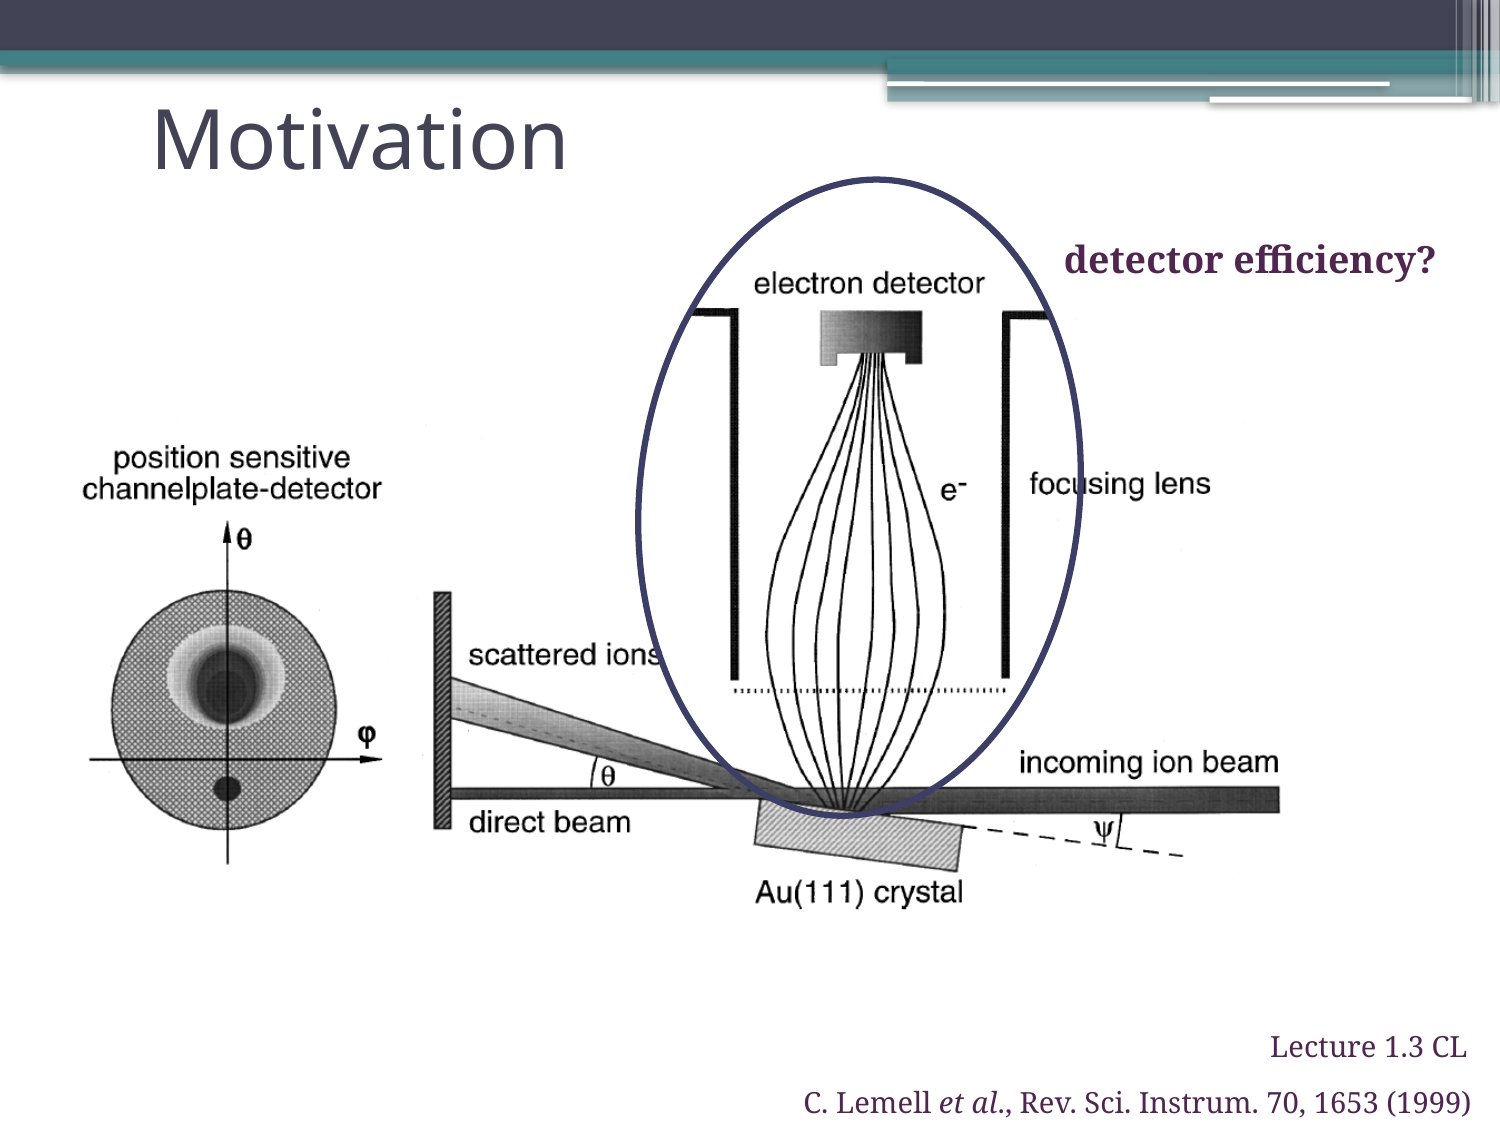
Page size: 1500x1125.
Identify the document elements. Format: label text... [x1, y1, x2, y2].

picture [64, 258, 1288, 918]
text_box C. Lemell et al., Rev. Sci. Instrum. 70, 1653 (1999) [788, 1076, 1487, 1125]
title Motivation [135, 42, 1355, 231]
text_box Lecture 1.3 CL [1255, 1021, 1483, 1072]
text_box [727, 178, 1017, 255]
text_box detector efficiency? [1049, 228, 1453, 289]
